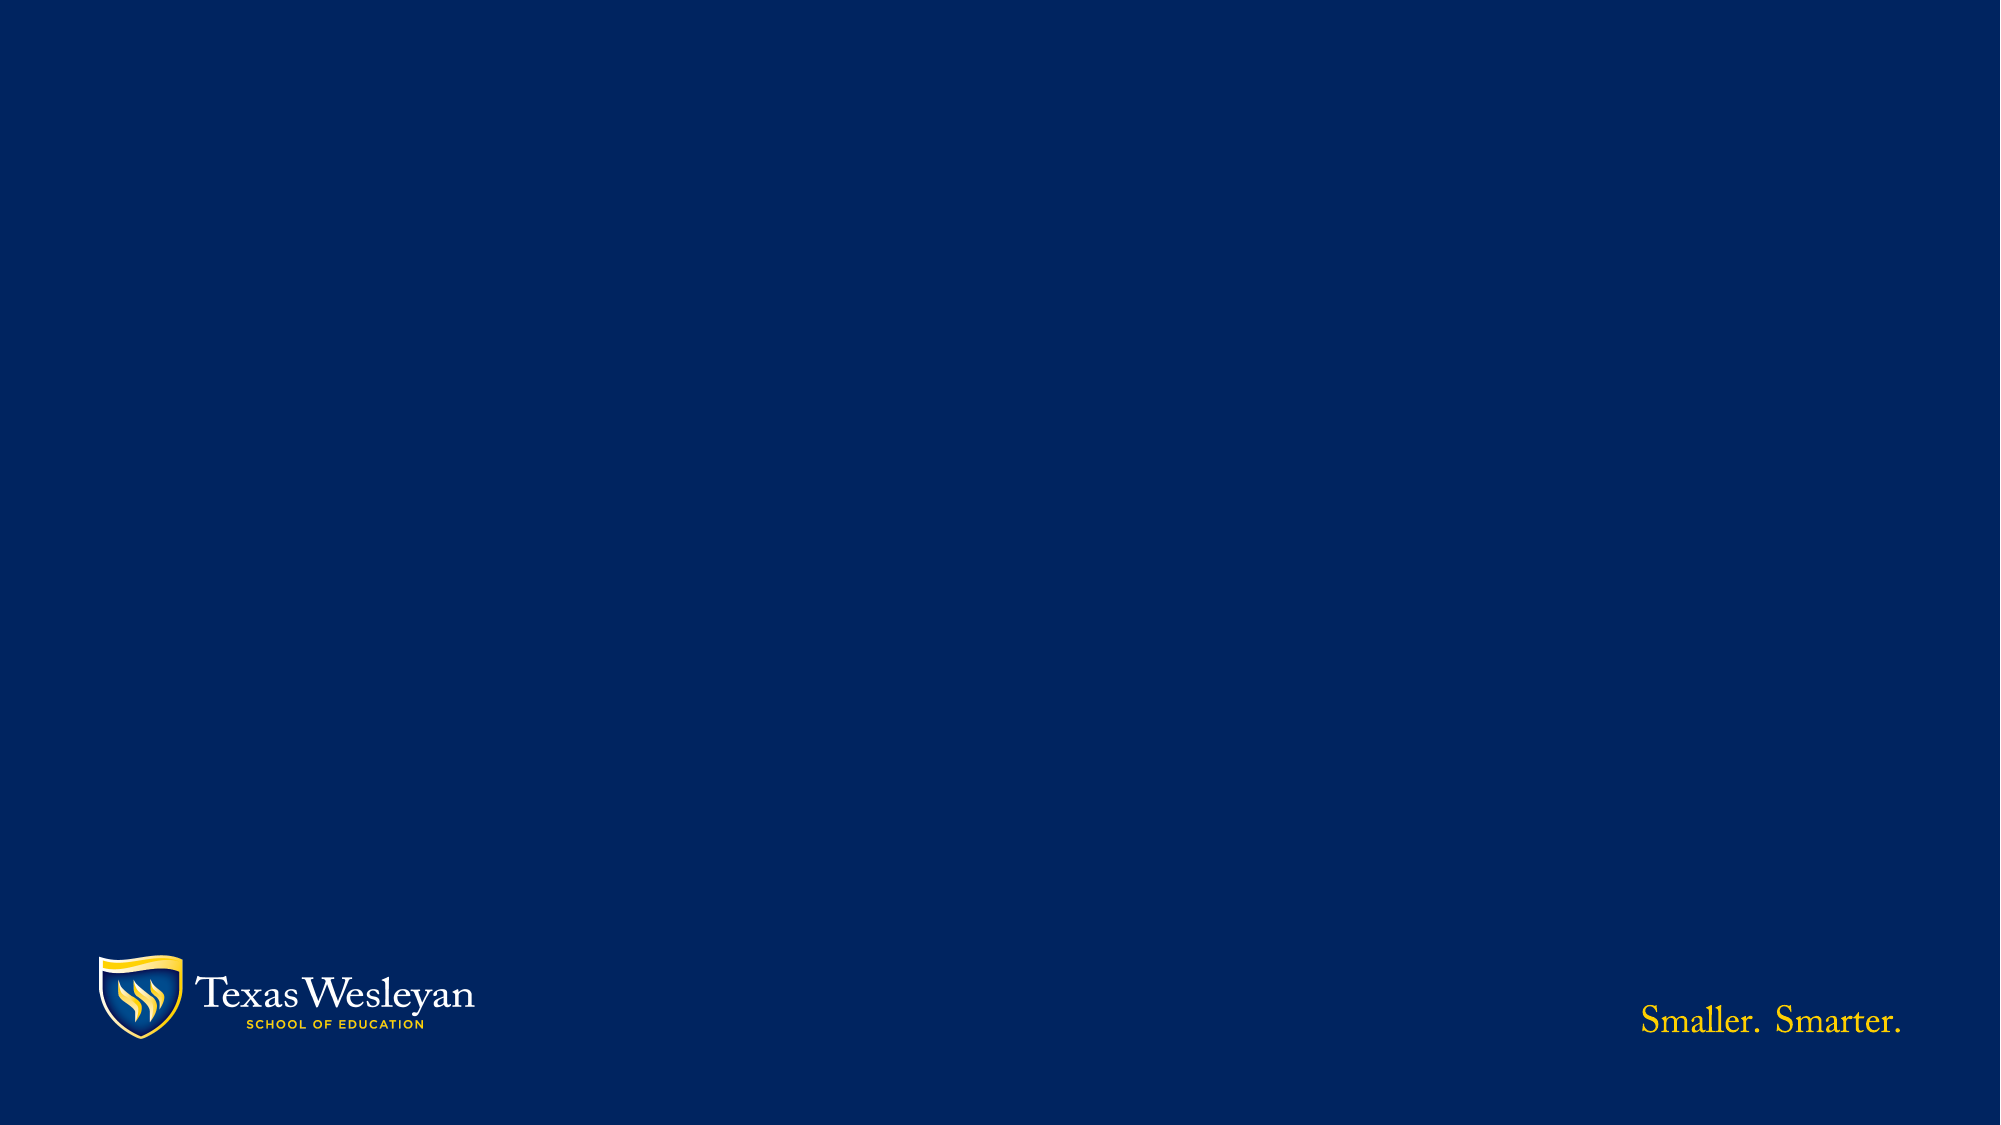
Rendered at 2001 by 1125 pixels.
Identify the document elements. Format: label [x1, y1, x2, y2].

picture [99, 955, 475, 1039]
